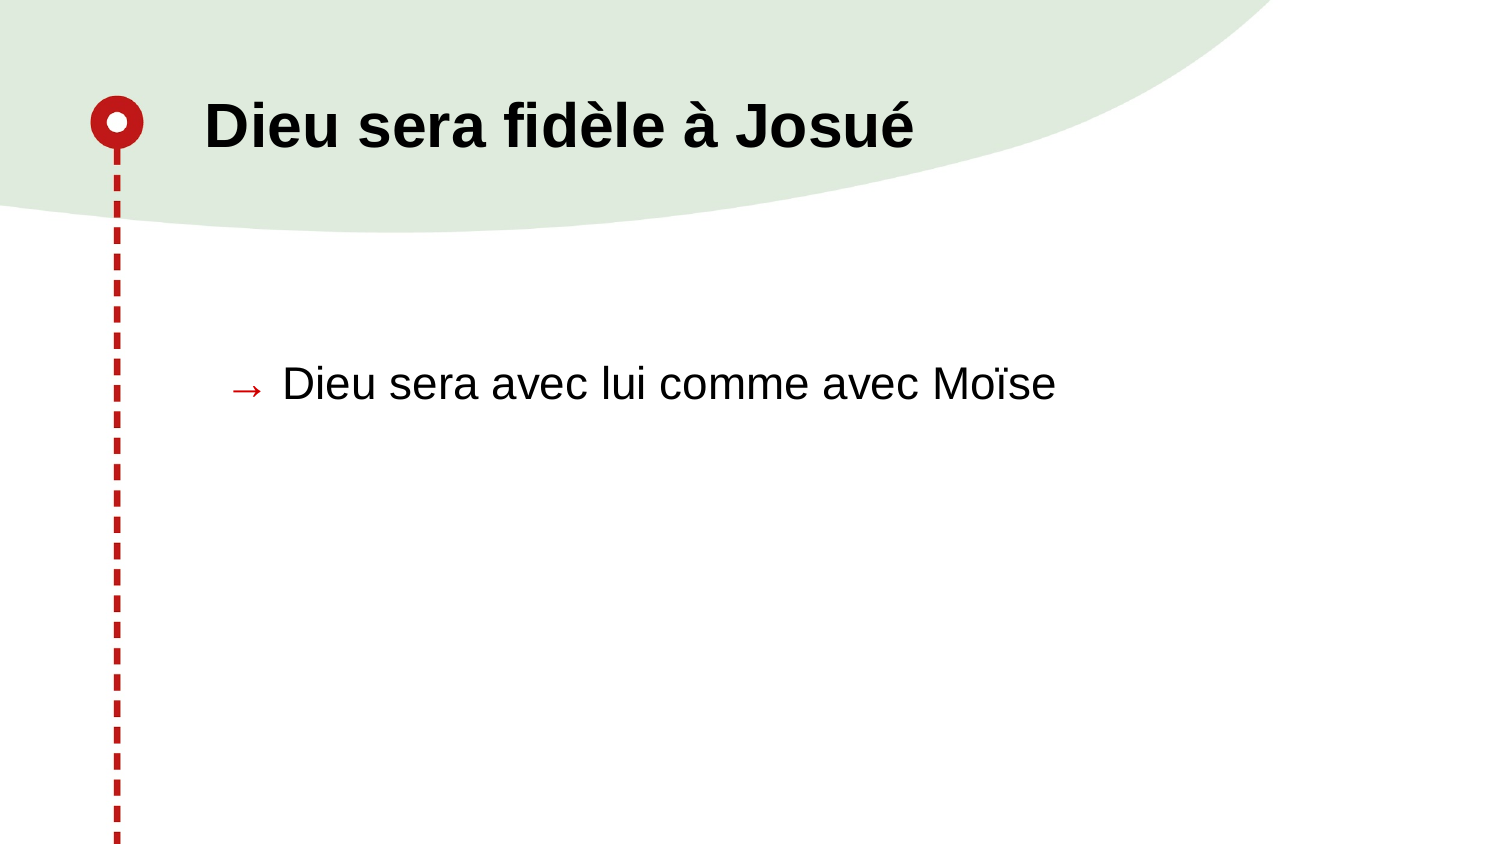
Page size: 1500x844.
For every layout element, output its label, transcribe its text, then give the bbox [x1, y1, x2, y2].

text_box → Dieu sera avec lui comme avec Moïse [209, 284, 1250, 752]
picture [0, 0, 1500, 844]
title Dieu sera fidèle à Josué [189, 69, 1421, 164]
